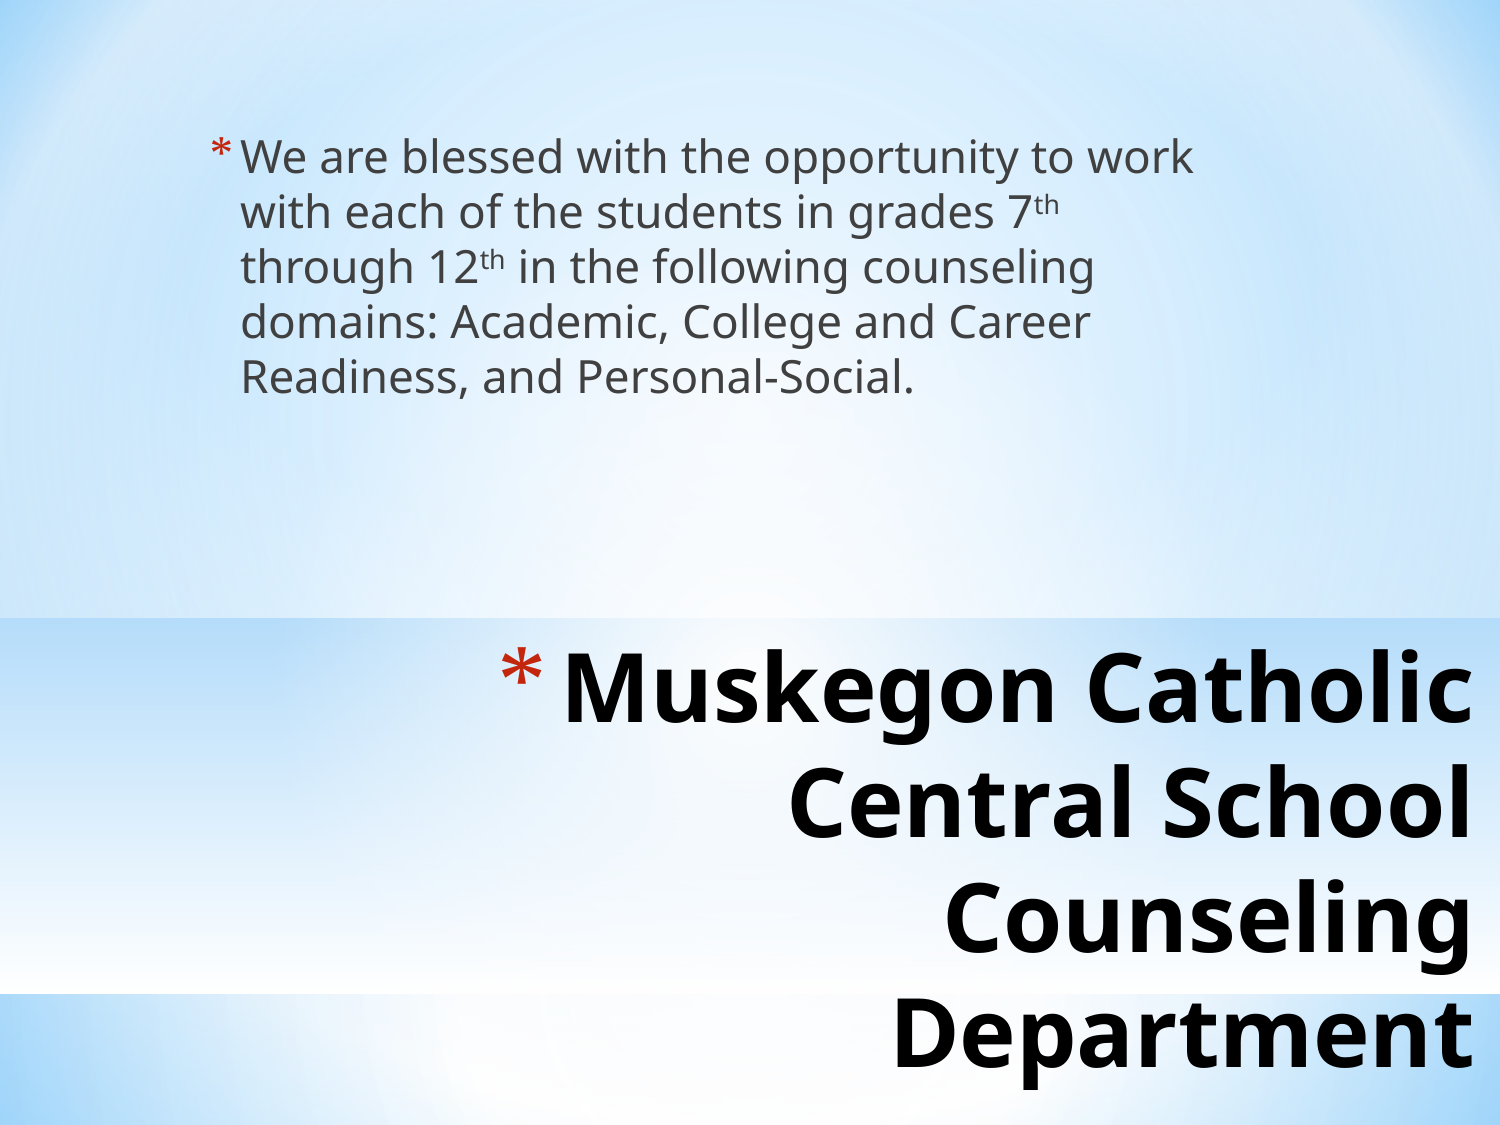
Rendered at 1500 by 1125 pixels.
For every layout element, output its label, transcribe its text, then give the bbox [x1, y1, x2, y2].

title Muskegon Catholic Central School Counseling Department [290, 618, 1490, 1087]
list We are blessed with the opportunity to work with each of the students in grades 7th through 12th in the following counseling domains: Academic, College and Career Readiness, and Personal-Social. [187, 120, 1238, 691]
picture [0, 0, 1500, 1125]
